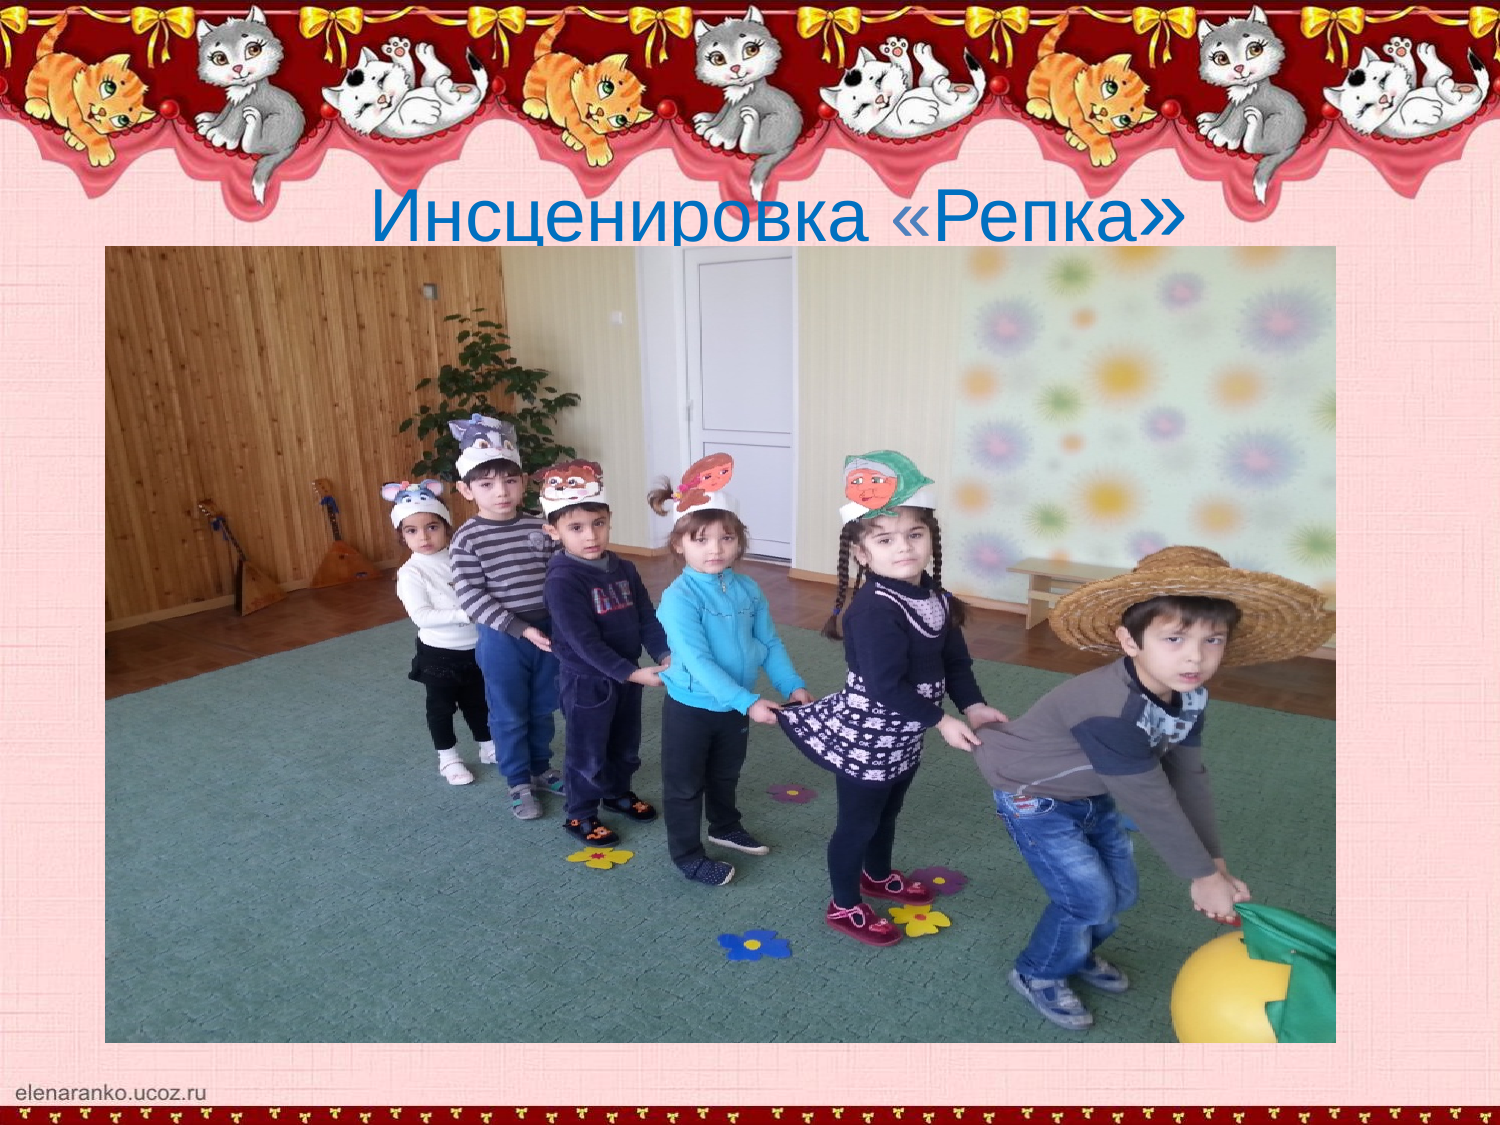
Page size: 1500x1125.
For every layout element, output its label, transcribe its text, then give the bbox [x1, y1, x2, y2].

title Инсценировка «Репка» [210, 128, 1348, 282]
picture [0, 0, 1500, 1125]
